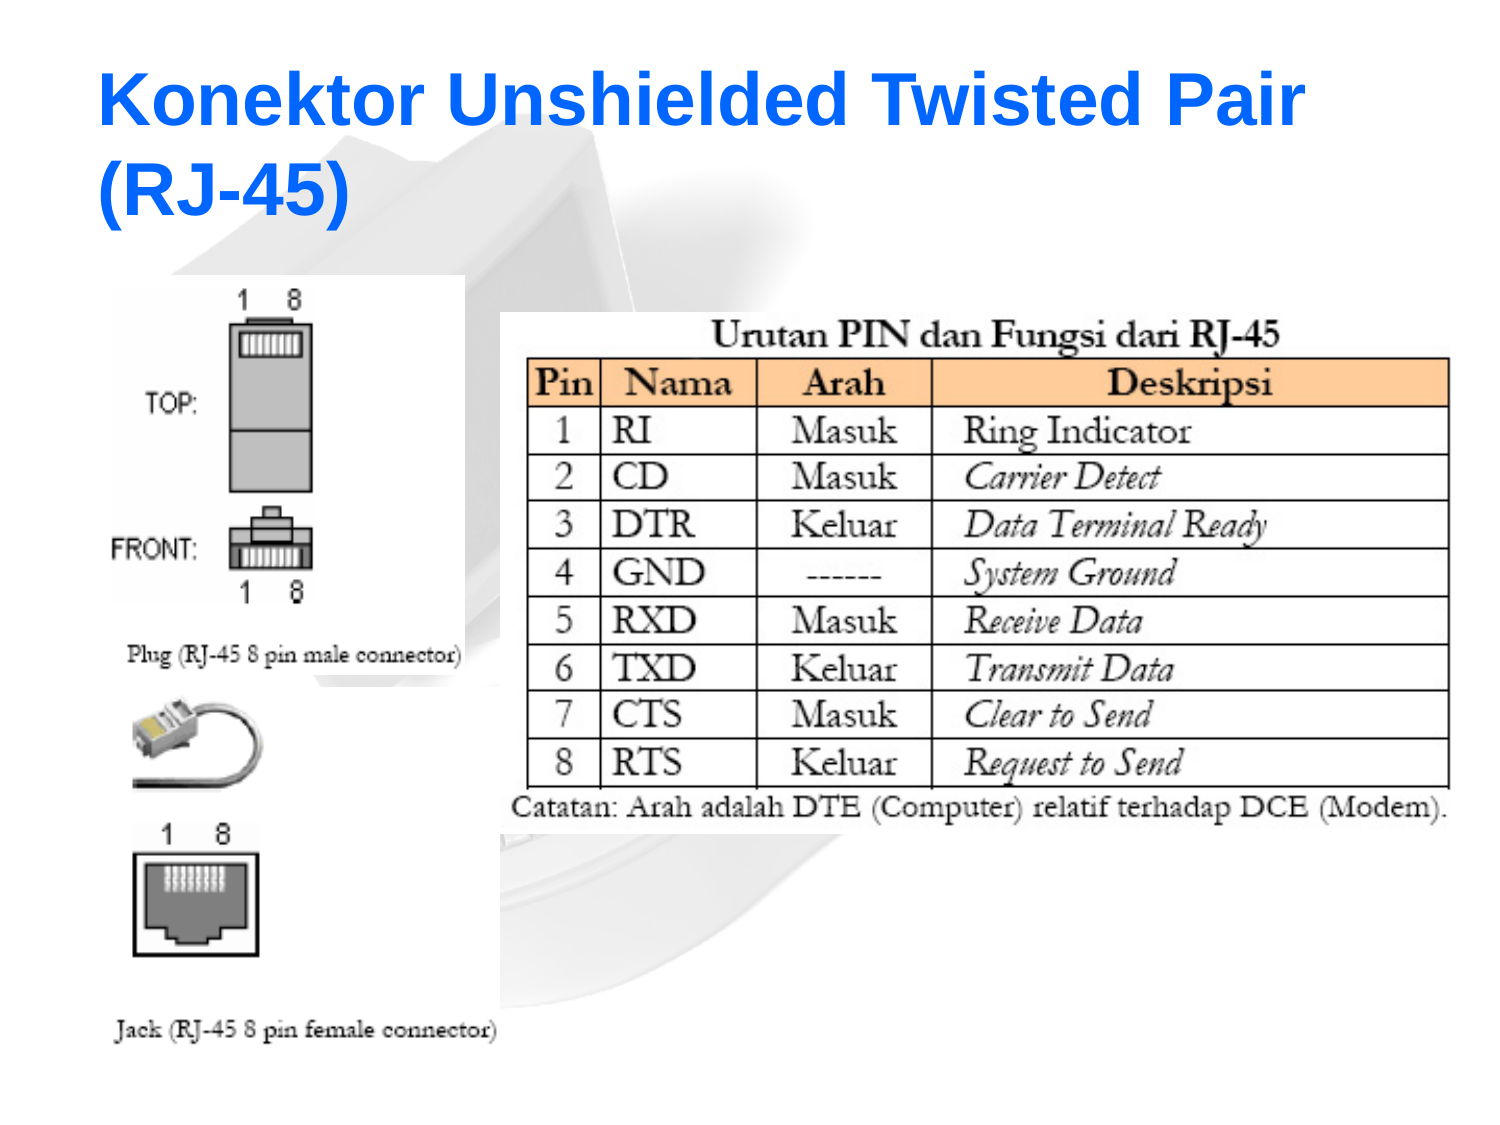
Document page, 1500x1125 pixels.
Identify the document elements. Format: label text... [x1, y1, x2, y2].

title Konektor Unshielded Twisted Pair (RJ-45) [81, 81, 1433, 200]
picture [99, 274, 466, 676]
picture [112, 312, 1465, 1051]
